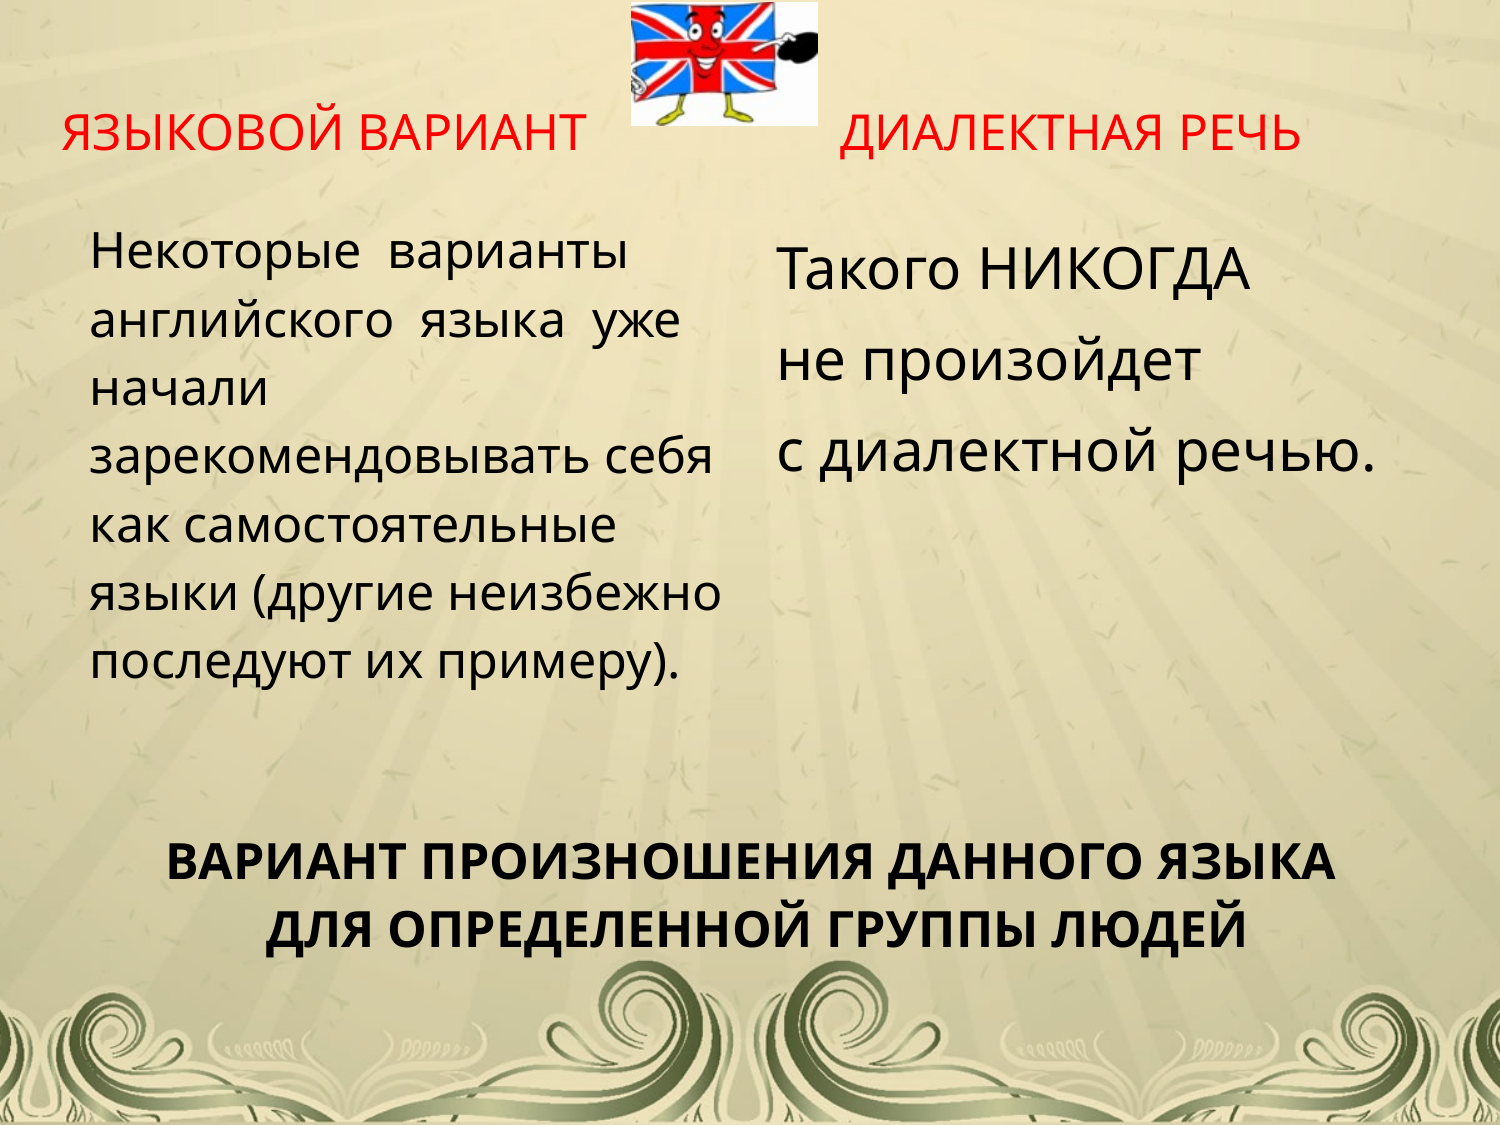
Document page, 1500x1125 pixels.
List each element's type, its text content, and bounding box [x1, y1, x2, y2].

list ДИАЛЕКТНАЯ РЕЧЬ [761, 90, 1467, 173]
title ВАРИАНТ ПРОИЗНОШЕНИЯ ДАННОГО ЯЗЫКА ДЛЯ ОПРЕДЕЛЕННОЙ ГРУППЫ ЛЮДЕЙ [51, 769, 1464, 1018]
list Некоторые варианты английского языка уже начали зарекомендовывать себя как самостоятельные языки (другие неизбежно последуют их примеру). [75, 208, 738, 752]
list ЯЗЫКОВОЙ ВАРИАНТ [46, 78, 750, 185]
list Такого НИКОГДА не произойдет с диалектной речью. [761, 219, 1425, 776]
picture [0, 0, 1500, 1125]
